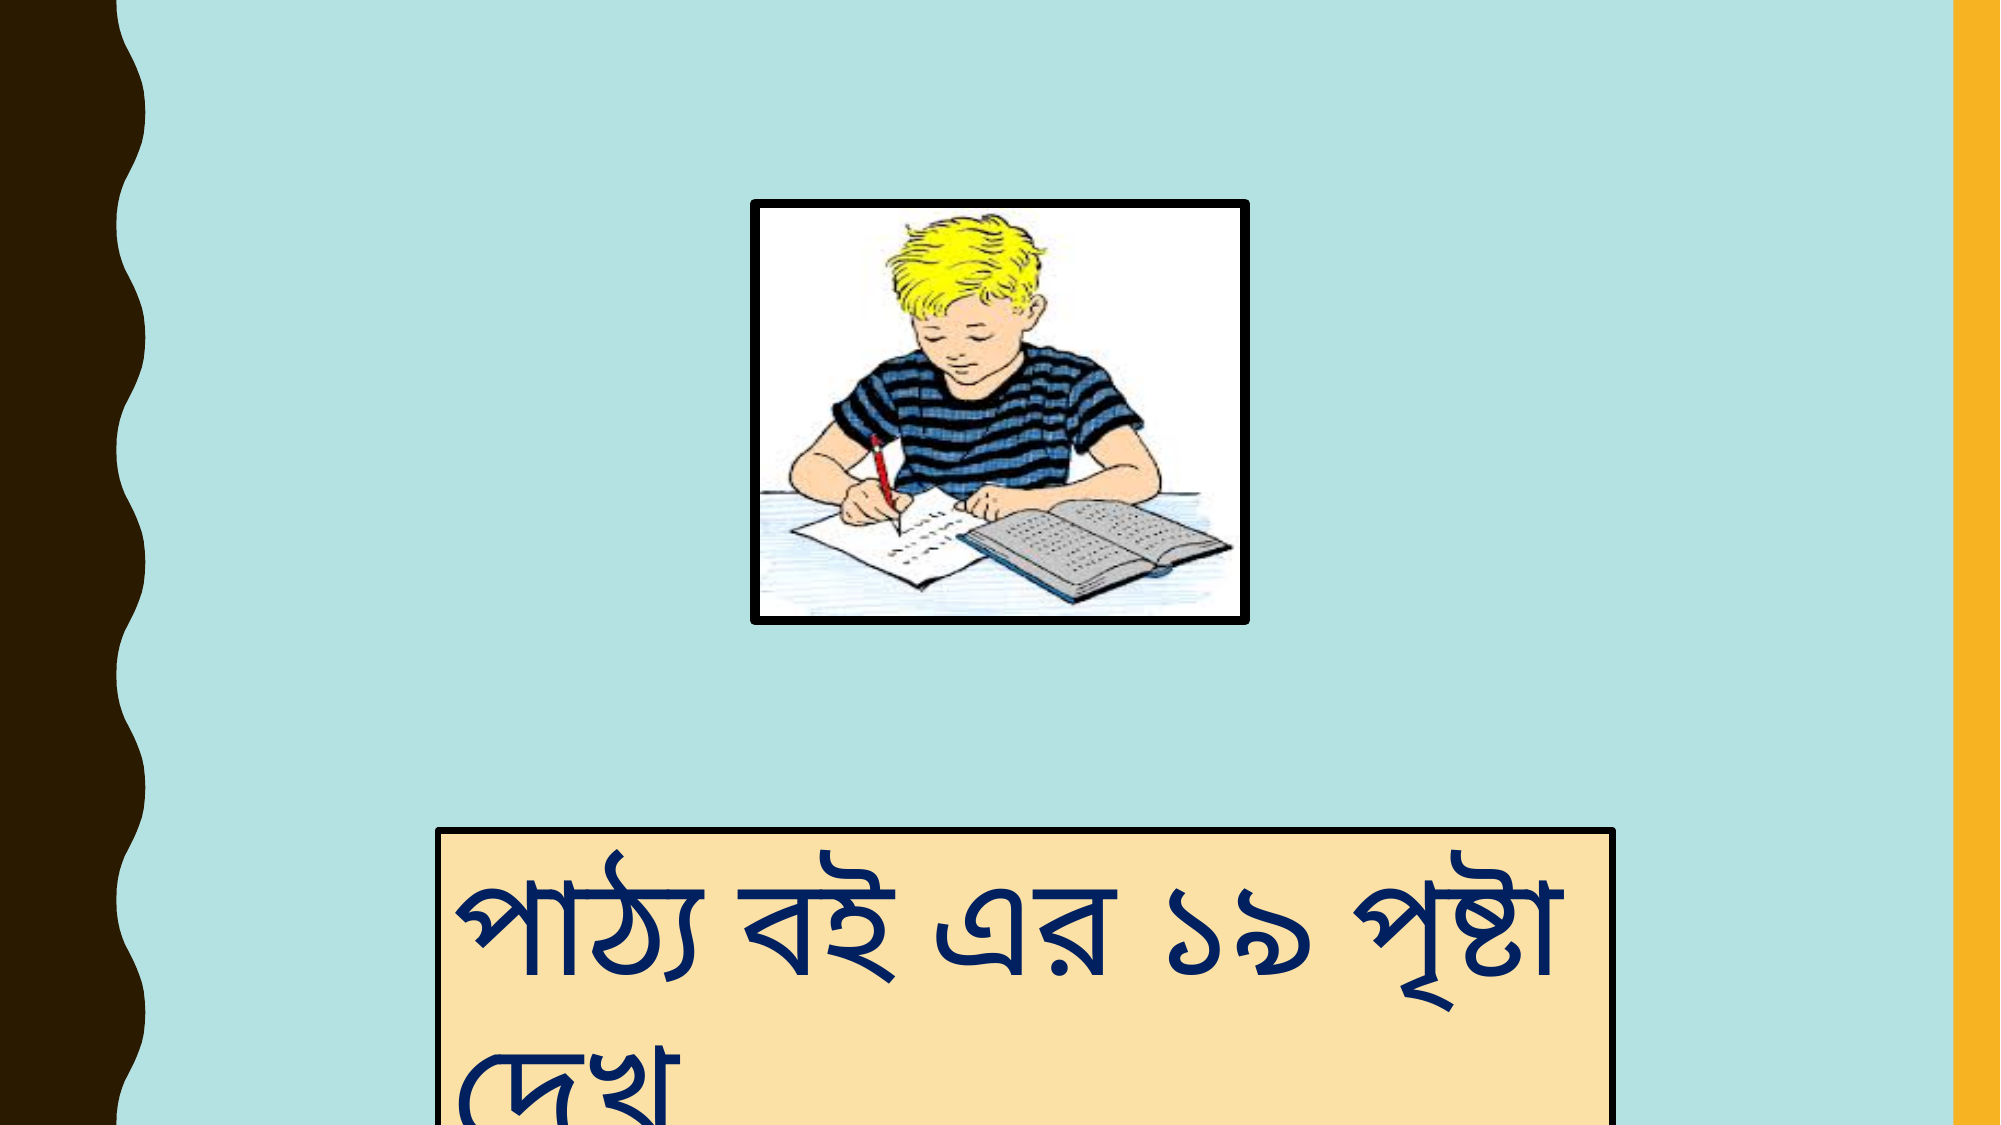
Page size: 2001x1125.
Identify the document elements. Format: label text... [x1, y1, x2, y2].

text_box পাঠ্য বই এর ১৯ পৃষ্টা দেখ [438, 830, 1613, 1125]
picture [759, 207, 1241, 616]
